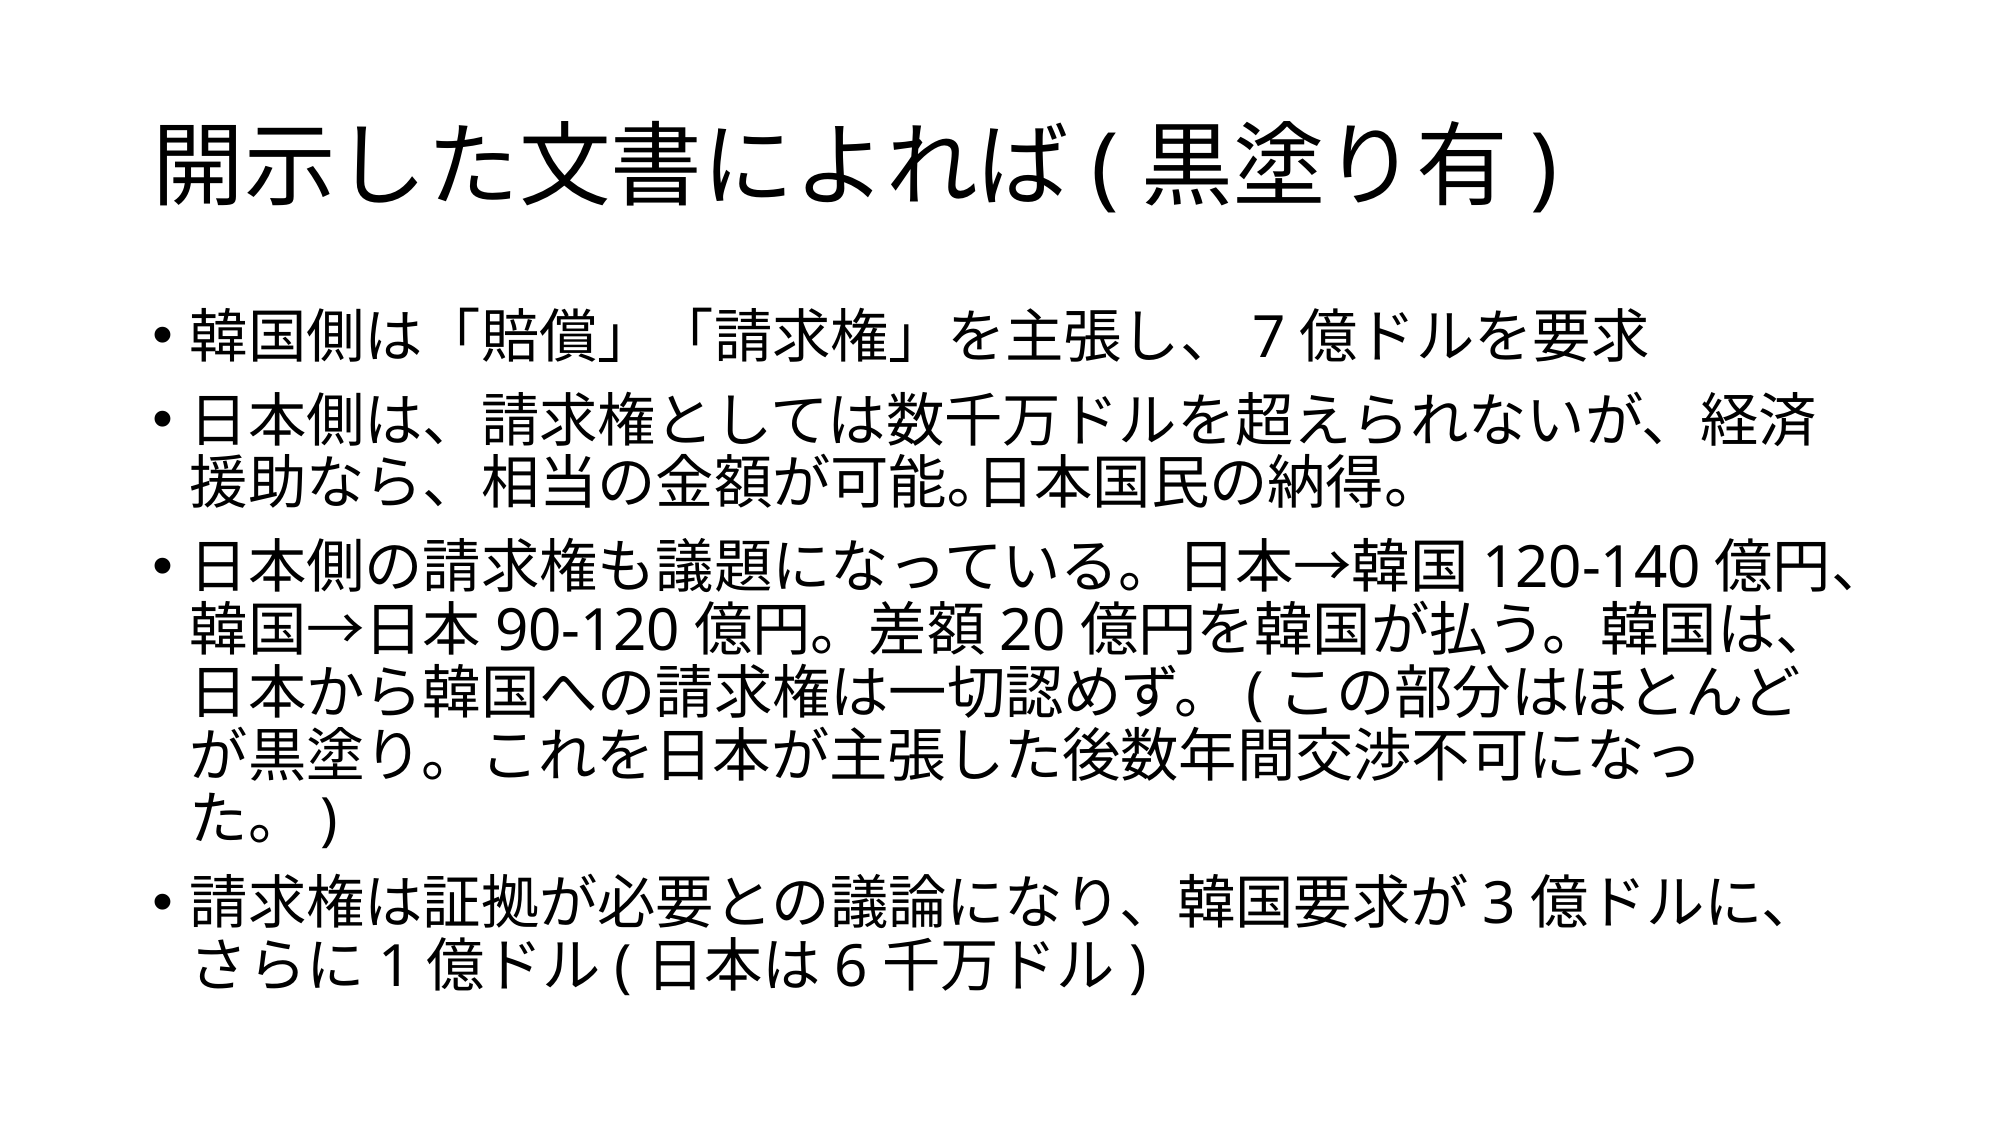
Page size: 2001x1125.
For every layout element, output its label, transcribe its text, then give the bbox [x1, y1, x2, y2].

title 開示した文書によれば(黒塗り有) [137, 59, 1863, 278]
list 韓国側は「賠償」「請求権」を主張し、7億ドルを要求 日本側は、請求権としては数千万ドルを超えられないが、経済援助なら、相当の金額が可能｡日本国民の納得。 日本側の請求権も議題になっている。日本→韓国120-140億円、韓国→日本90-120億円。差額20億円を韓国が払う。韓国は、日本から韓国への請求権は一切認めず。(この部分はほとんどが黒塗り。これを日本が主張した後数年間交渉不可になった。) 請求権は証拠が必要との議論になり、韓国要求が3億ドルに、さらに1億ドル(日本は6千万ドル) [137, 299, 1863, 1014]
